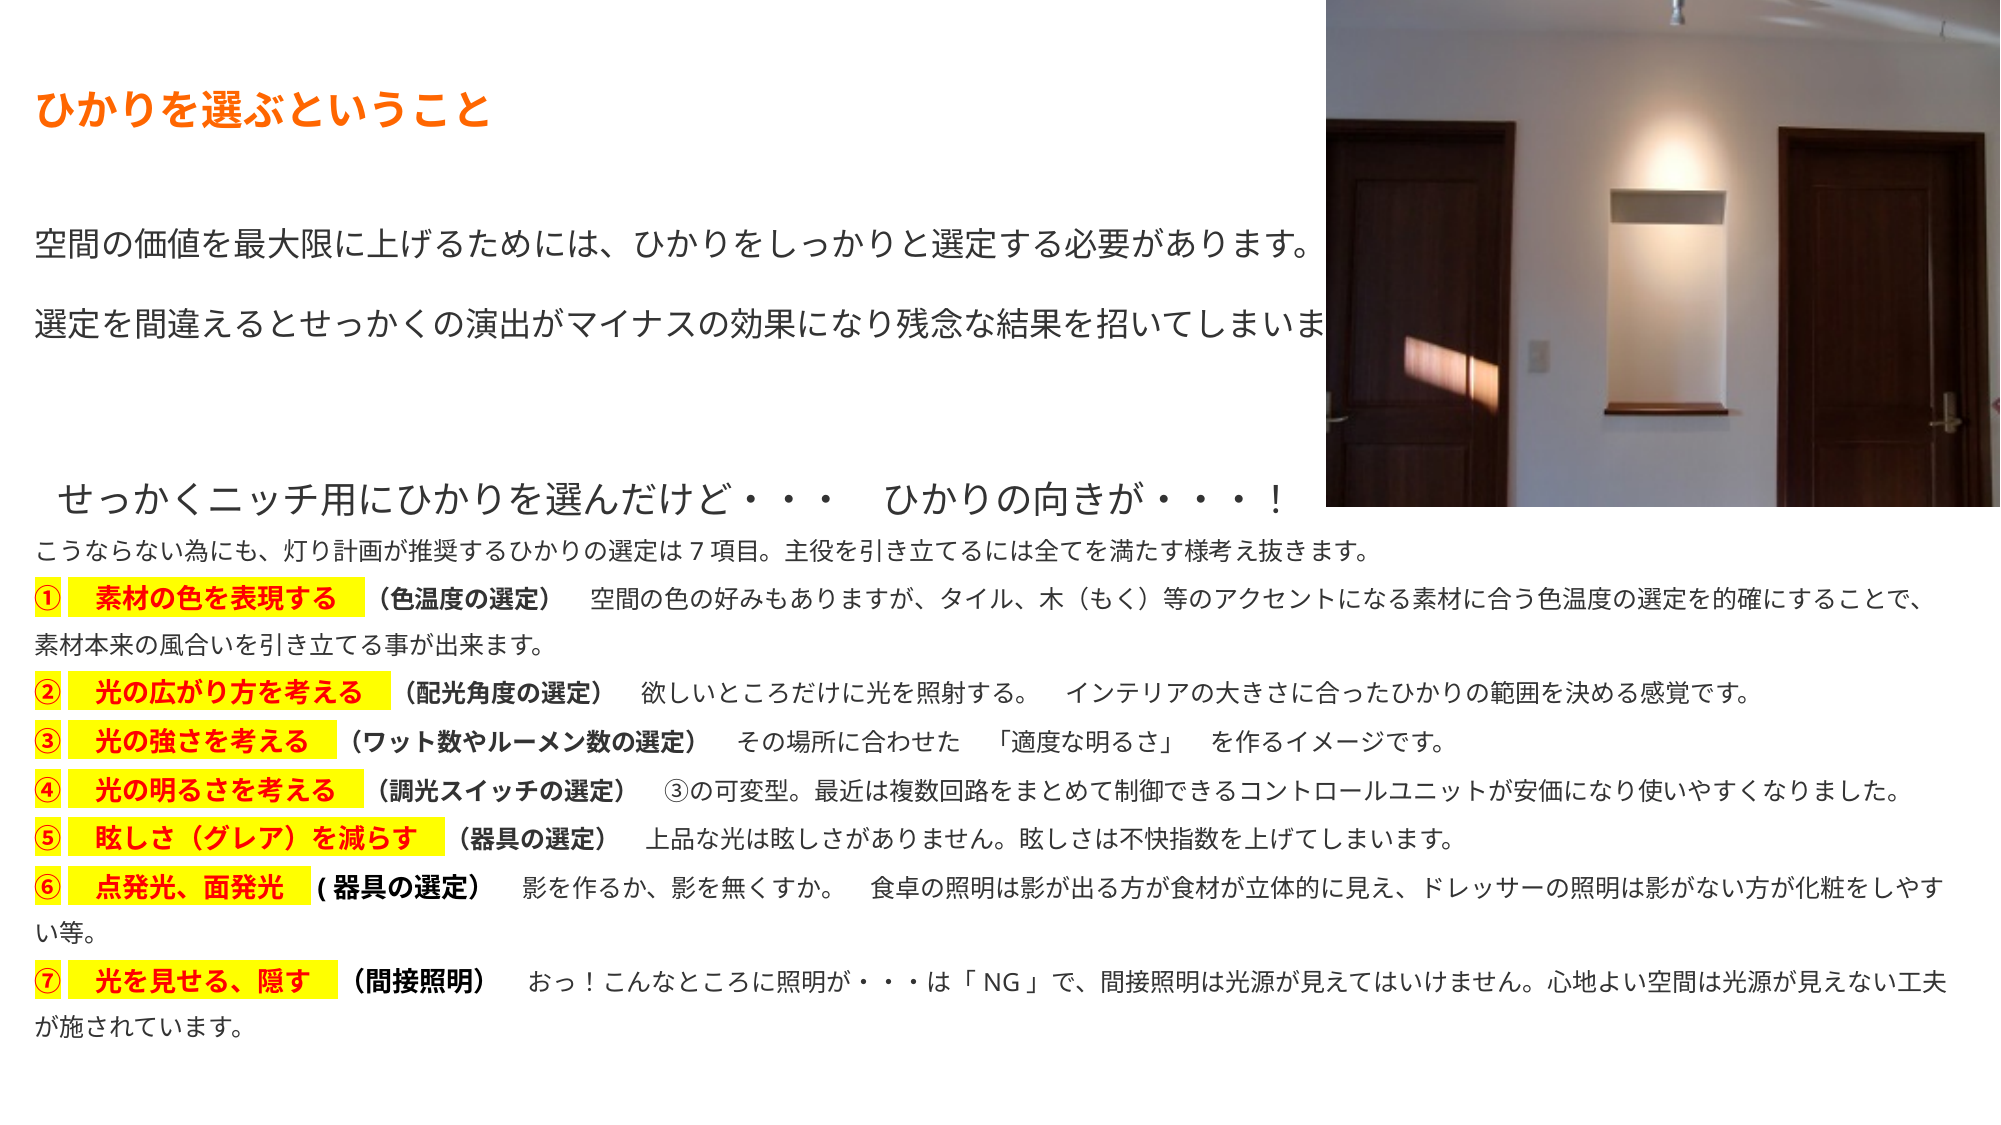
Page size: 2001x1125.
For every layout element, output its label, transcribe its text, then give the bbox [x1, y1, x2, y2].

picture [1325, 0, 2000, 507]
text_box ひかりを選ぶということ 空間の価値を最大限に上げるためには、ひかりをしっかりと選定する必要があります。 選定を間違えるとせっかくの演出がマイナスの効果になり残念な結果を招いてしまいます。 せっかくニッチ用にひかりを選んだけど・・・ ひかりの向きが・・・！ こうならない為にも、灯り計画が推奨するひかりの選定は7項目。主役を引き立てるには全てを満たす様考え抜きます。 ① 素材の色を表現する （色温度の選定） 空間の色の好みもありますが、タイル、木（もく）等のアクセントになる素材に合う色温度の選定を的確にすることで、素材本来の風合いを引き立てる事が出来ます。 ② 光の広がり方を考える （配光角度の選定） 欲しいところだけに光を照射する。 インテリアの大きさに合ったひかりの範囲を決める感覚です。 ③ 光の強さを考える （ワット数やルーメン数の選定） その場所に合わせた 「適度な明るさ」 を作るイメージです。 ④ 光の明るさを考える （調光スイッチの選定） ③の可変型。最近は複数回路をまとめて制御できるコントロールユニットが安価になり使いやすくなりました。 ⑤ 眩しさ（グレア）を減らす （器具の選定） 上品な光は眩しさがありません。眩しさは不快指数を上げてしまいます。 ⑥ 点発光、面発光 (器具の選定） 影を作るか、影を無くすか。 食卓の照明は影が出る方が食材が立体的に見え、ドレッサーの照明は影がない方が化粧をしやすい等。 ⑦ 光を見せる、隠す （間接照明） おっ！こんなところに照明が・・・は「NG」で、間接照明は光源が見えてはいけません。心地よい空間は光源が見えない工夫が施されています。 [34, 83, 1949, 1042]
